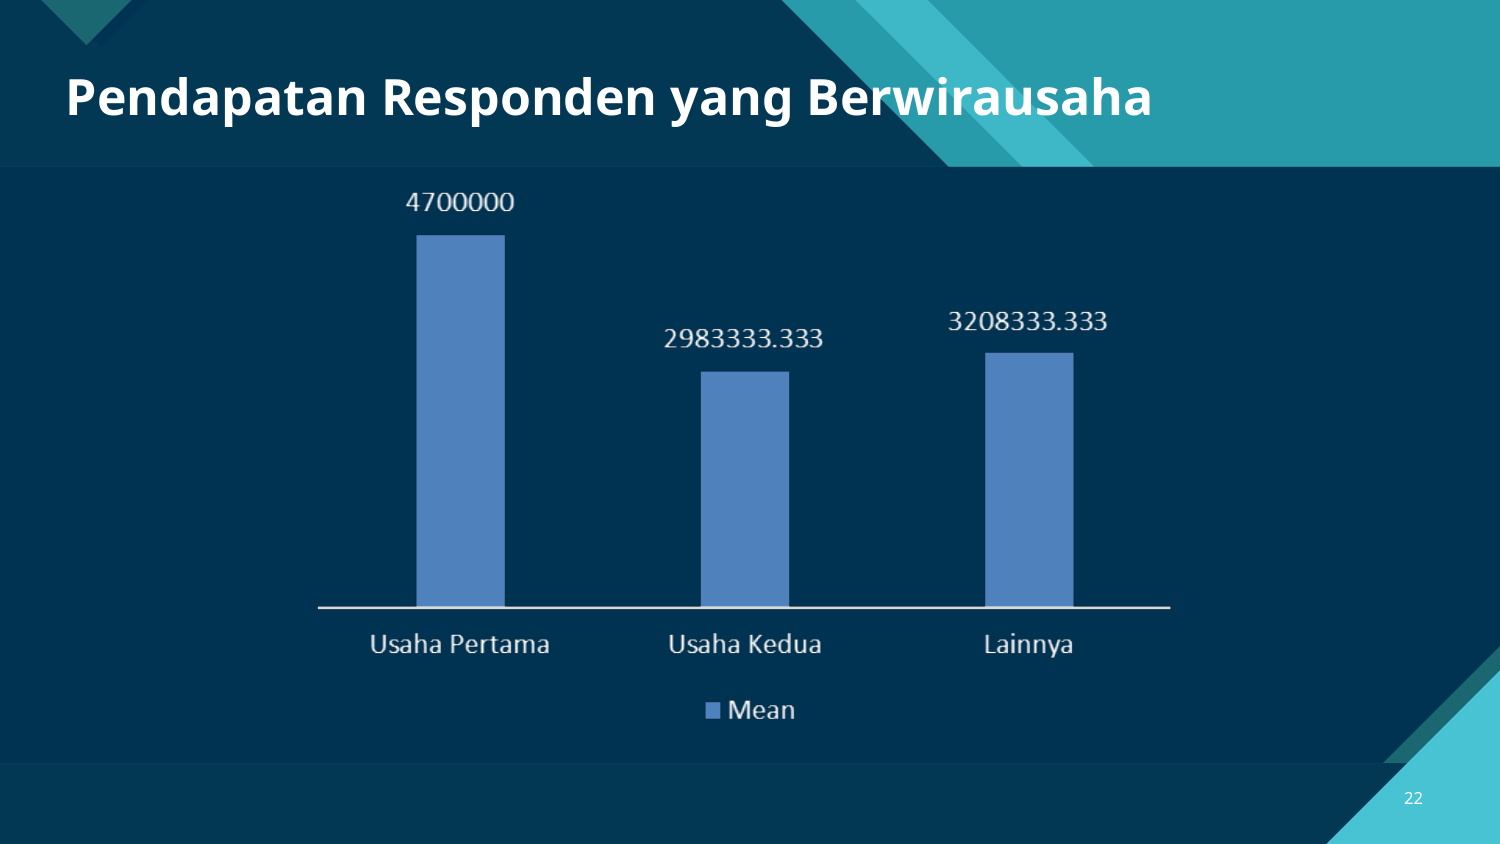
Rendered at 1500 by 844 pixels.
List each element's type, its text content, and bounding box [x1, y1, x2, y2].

slide_number 22 [1384, 776, 1435, 822]
picture [281, 174, 1208, 757]
title Pendapatan Responden yang Berwirausaha [54, 66, 1435, 219]
